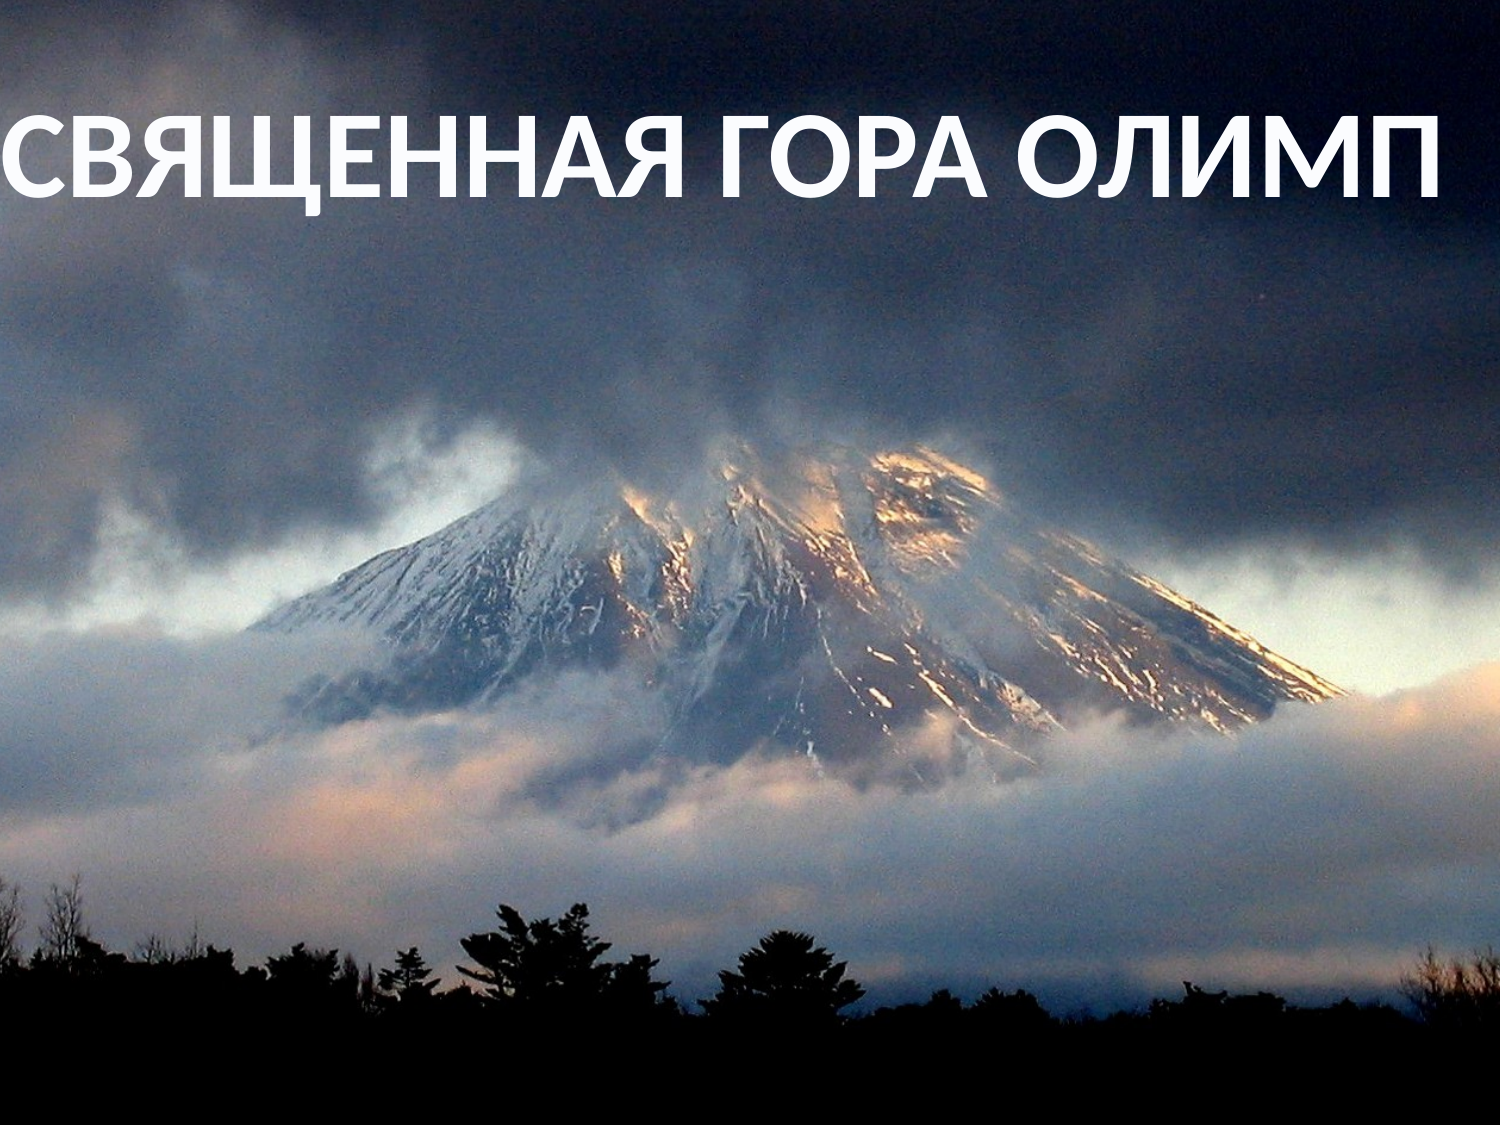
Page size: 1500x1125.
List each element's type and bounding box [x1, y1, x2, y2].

list [0, 0, 1500, 1125]
